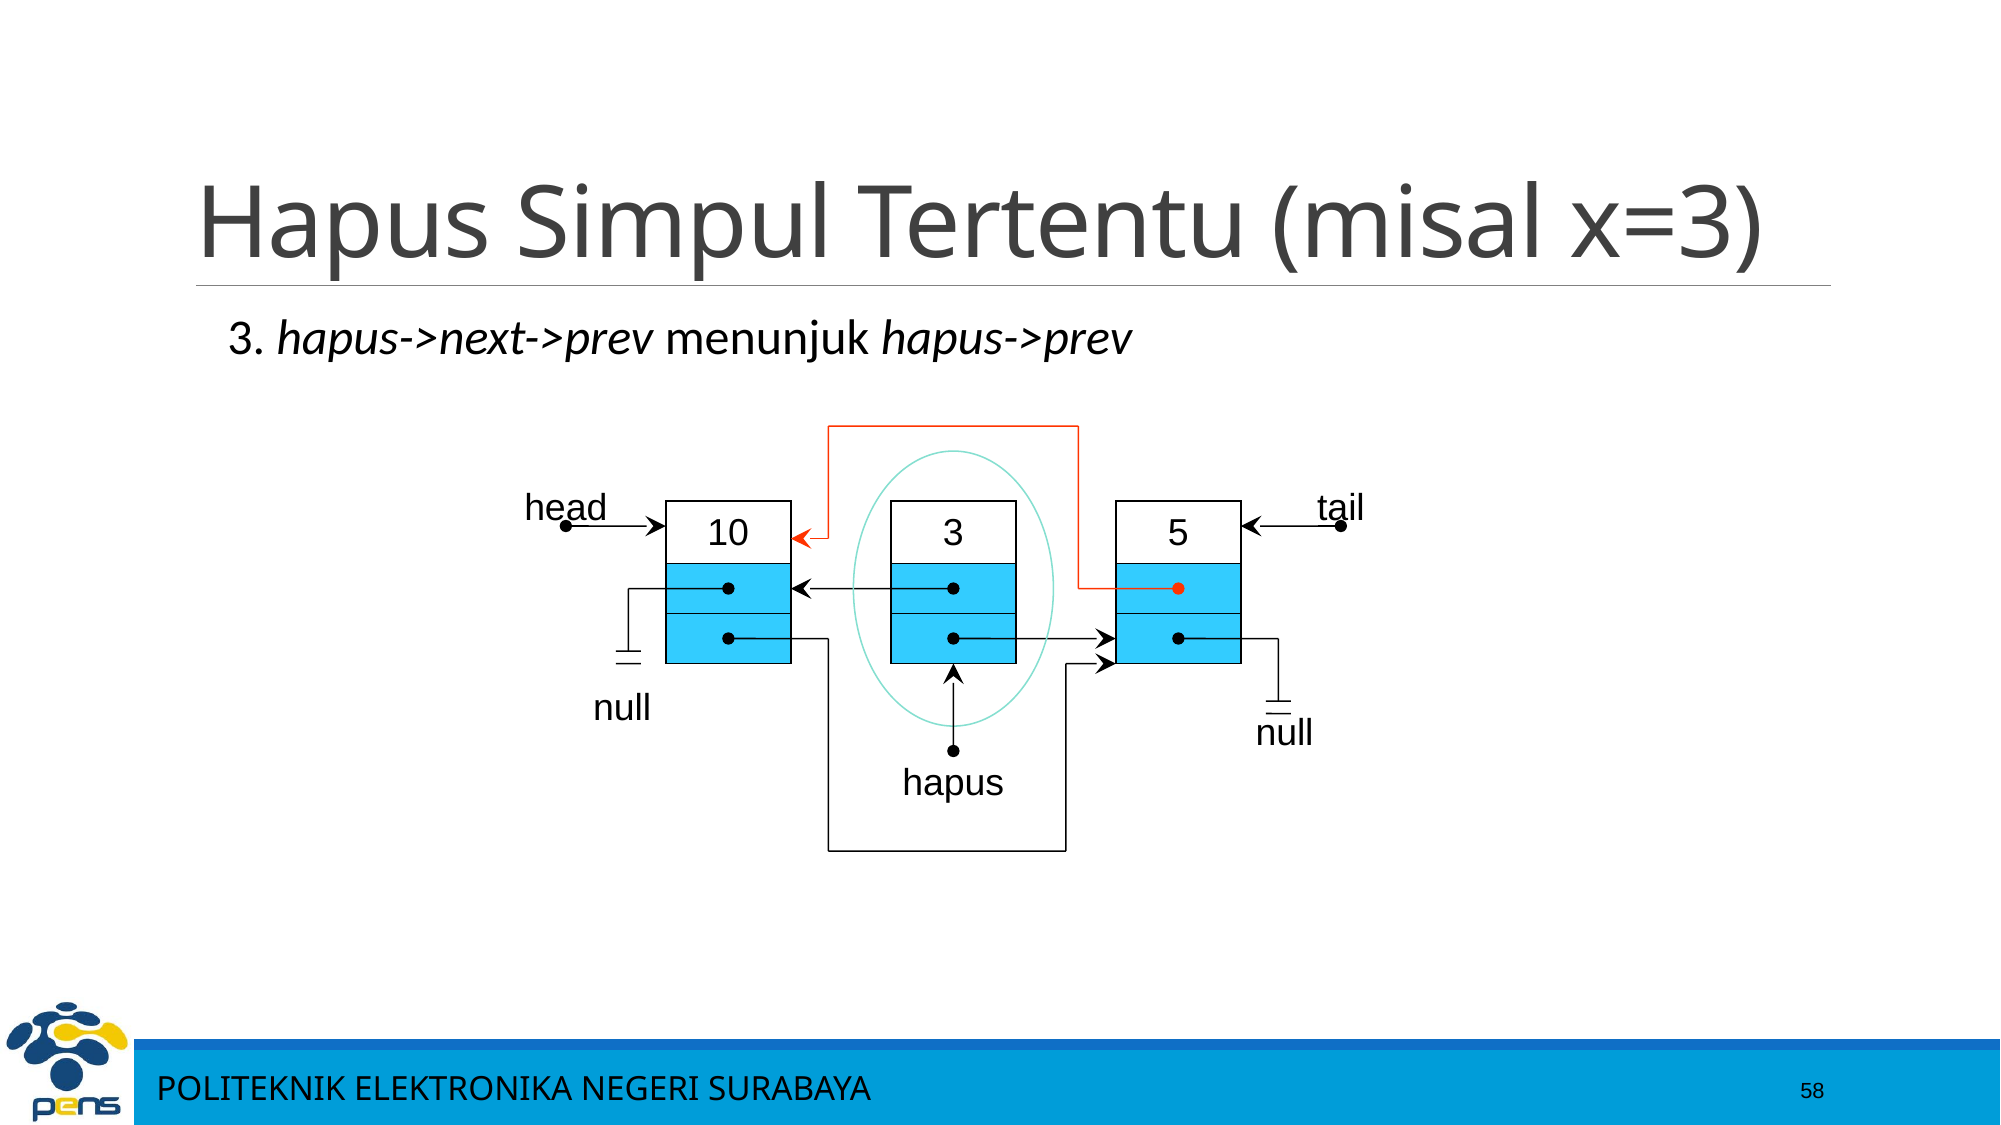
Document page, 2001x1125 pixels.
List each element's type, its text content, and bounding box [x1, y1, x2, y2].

slide_number 58 [1624, 1059, 1840, 1120]
picture [0, 997, 134, 1125]
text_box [502, 425, 1404, 852]
title Hapus Simpul Tertentu (misal x=3) [180, 47, 1830, 285]
text_box 3. hapus->next->prev menunjuk hapus->prev [212, 297, 1463, 373]
